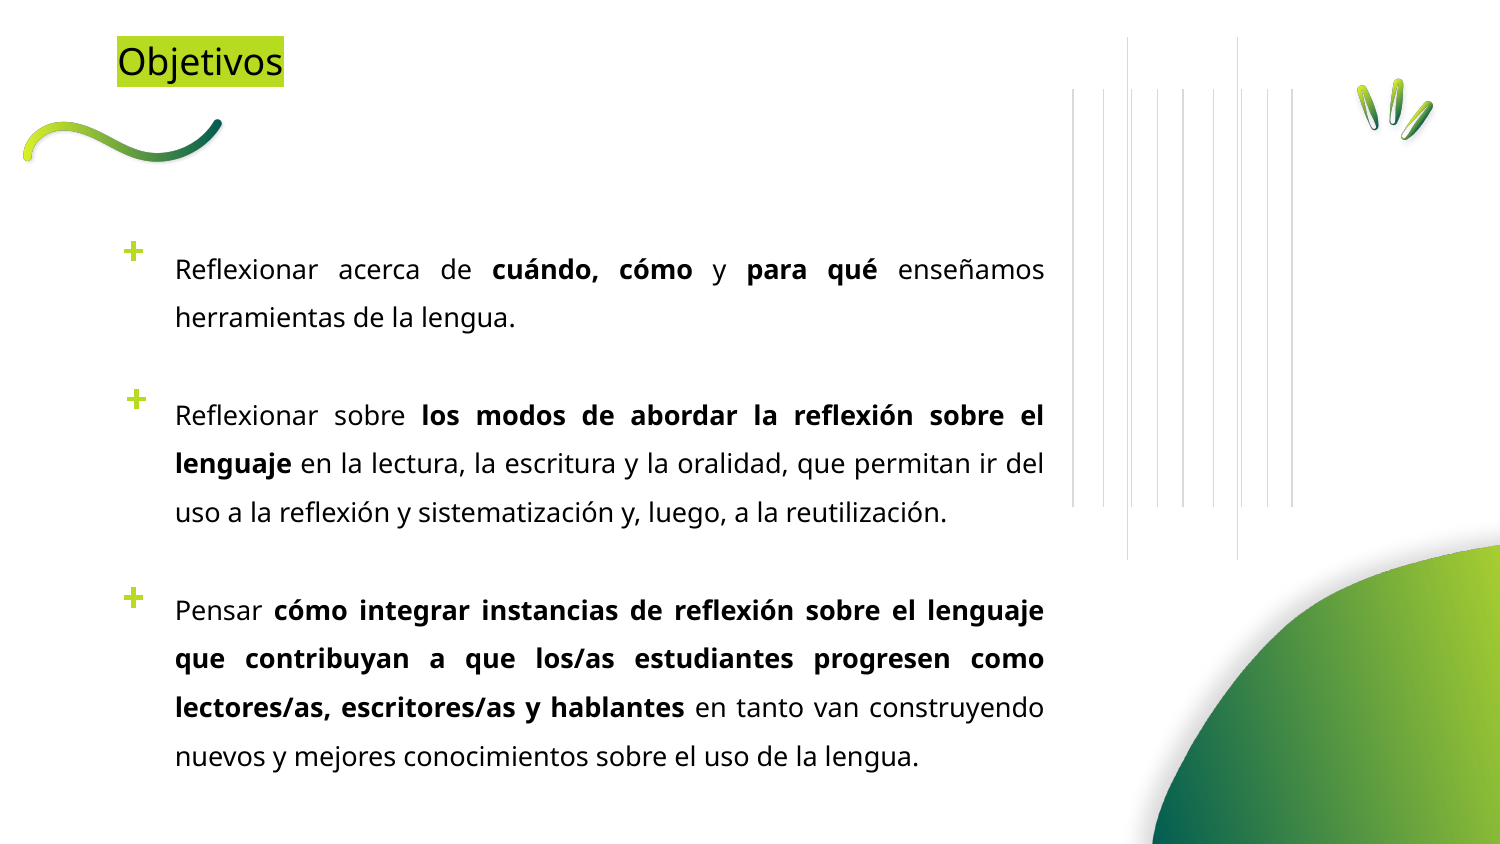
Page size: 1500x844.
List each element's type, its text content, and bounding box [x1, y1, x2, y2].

text_box Objetivos [102, 23, 563, 134]
text_box Reflexionar acerca de cuándo, cómo y para qué enseñamos herramientas de la lengua. Reflexionar sobre los modos de abordar la reflexión sobre el lenguaje en la lectura, la escritura y la oralidad, que permitan ir del uso a la reflexión y sistematización y, luego, a la reutilización. Pensar cómo integrar instancias de reflexión sobre el lenguaje que contribuyan a que los/as estudiantes progresen como lectores/as, escritores/as y hablantes en tanto van construyendo nuevos y mejores conocimientos sobre el uso de la lengua. [159, 220, 1060, 787]
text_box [126, 388, 147, 410]
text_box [123, 240, 144, 262]
picture [1332, 54, 1448, 167]
picture [20, 115, 228, 168]
picture [1048, 501, 1500, 844]
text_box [920, 188, 1445, 408]
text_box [123, 587, 144, 609]
